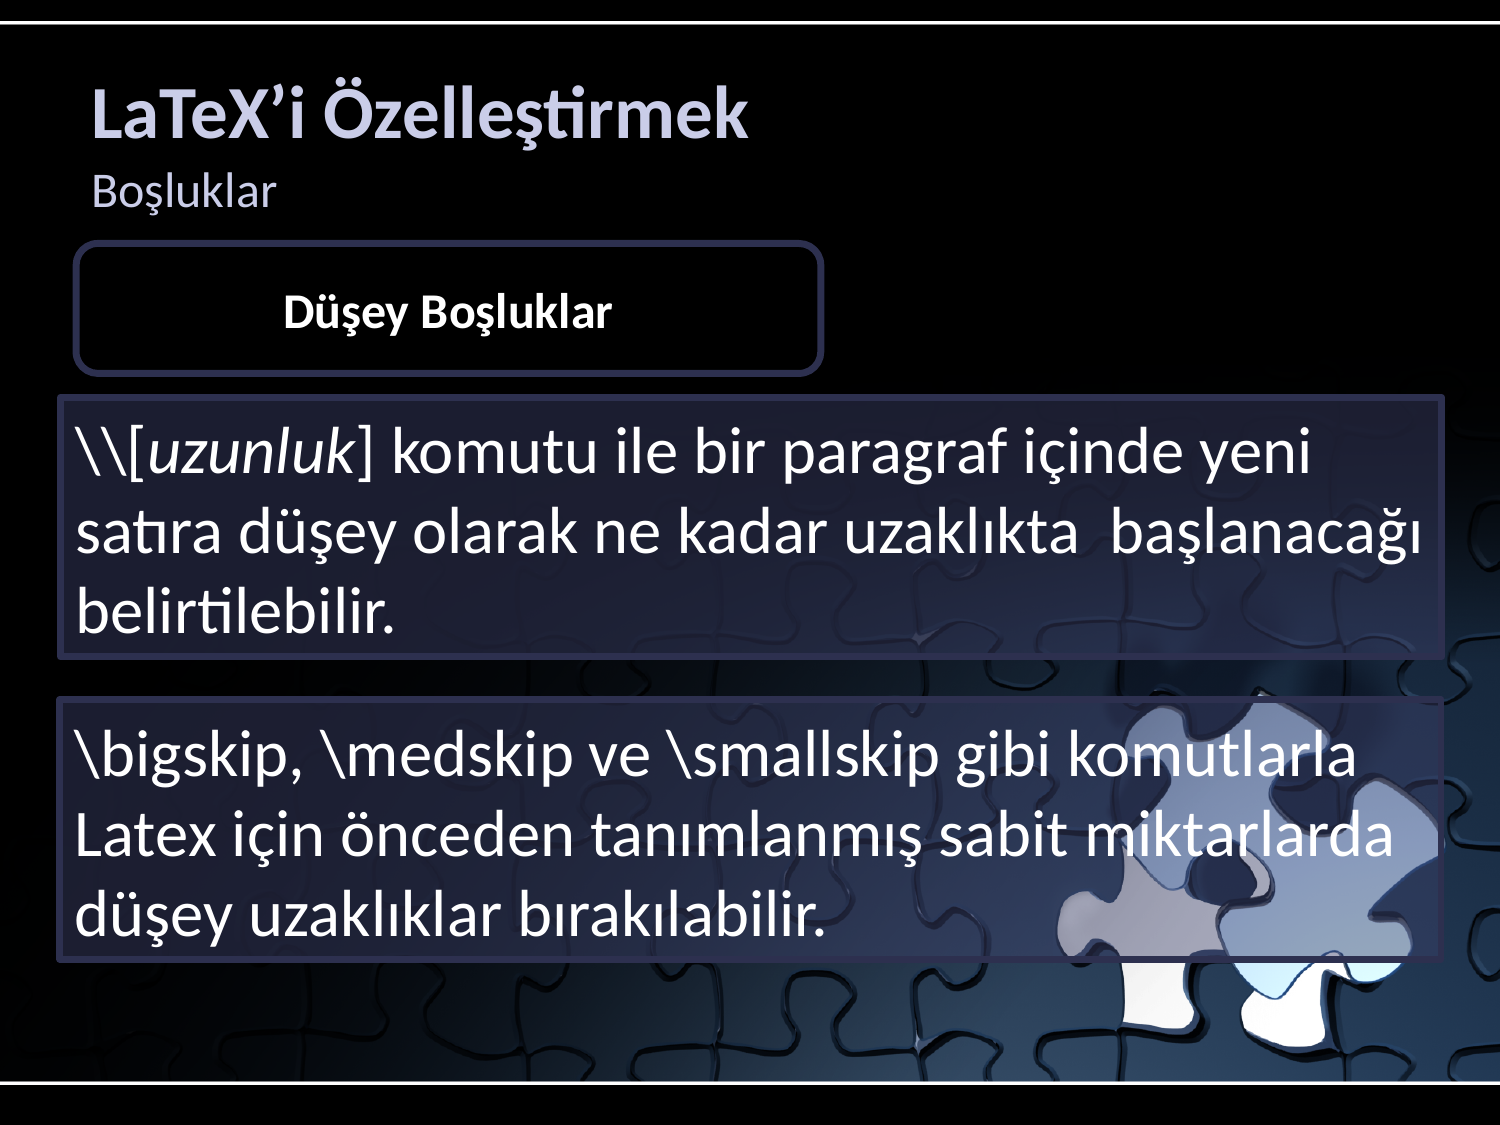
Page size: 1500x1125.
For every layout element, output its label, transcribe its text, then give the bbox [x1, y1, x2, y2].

text_box \bigskip, \medskip ve \smallskip gibi komutlarla Latex için önceden tanımlanmış sabit miktarlarda düşey uzaklıklar bırakılabilir. [56, 696, 1444, 963]
picture [0, 0, 1500, 1125]
list Boşluklar [76, 149, 1442, 225]
title LaTeX’i Özelleştirmek [76, 56, 1427, 149]
text_box \\[uzunluk] komutu ile bir paragraf içinde yeni satıra düşey olarak ne kadar uzaklıkta başlanacağı belirtilebilir. [57, 394, 1445, 660]
text_box Düşey Boşluklar [72, 239, 825, 377]
